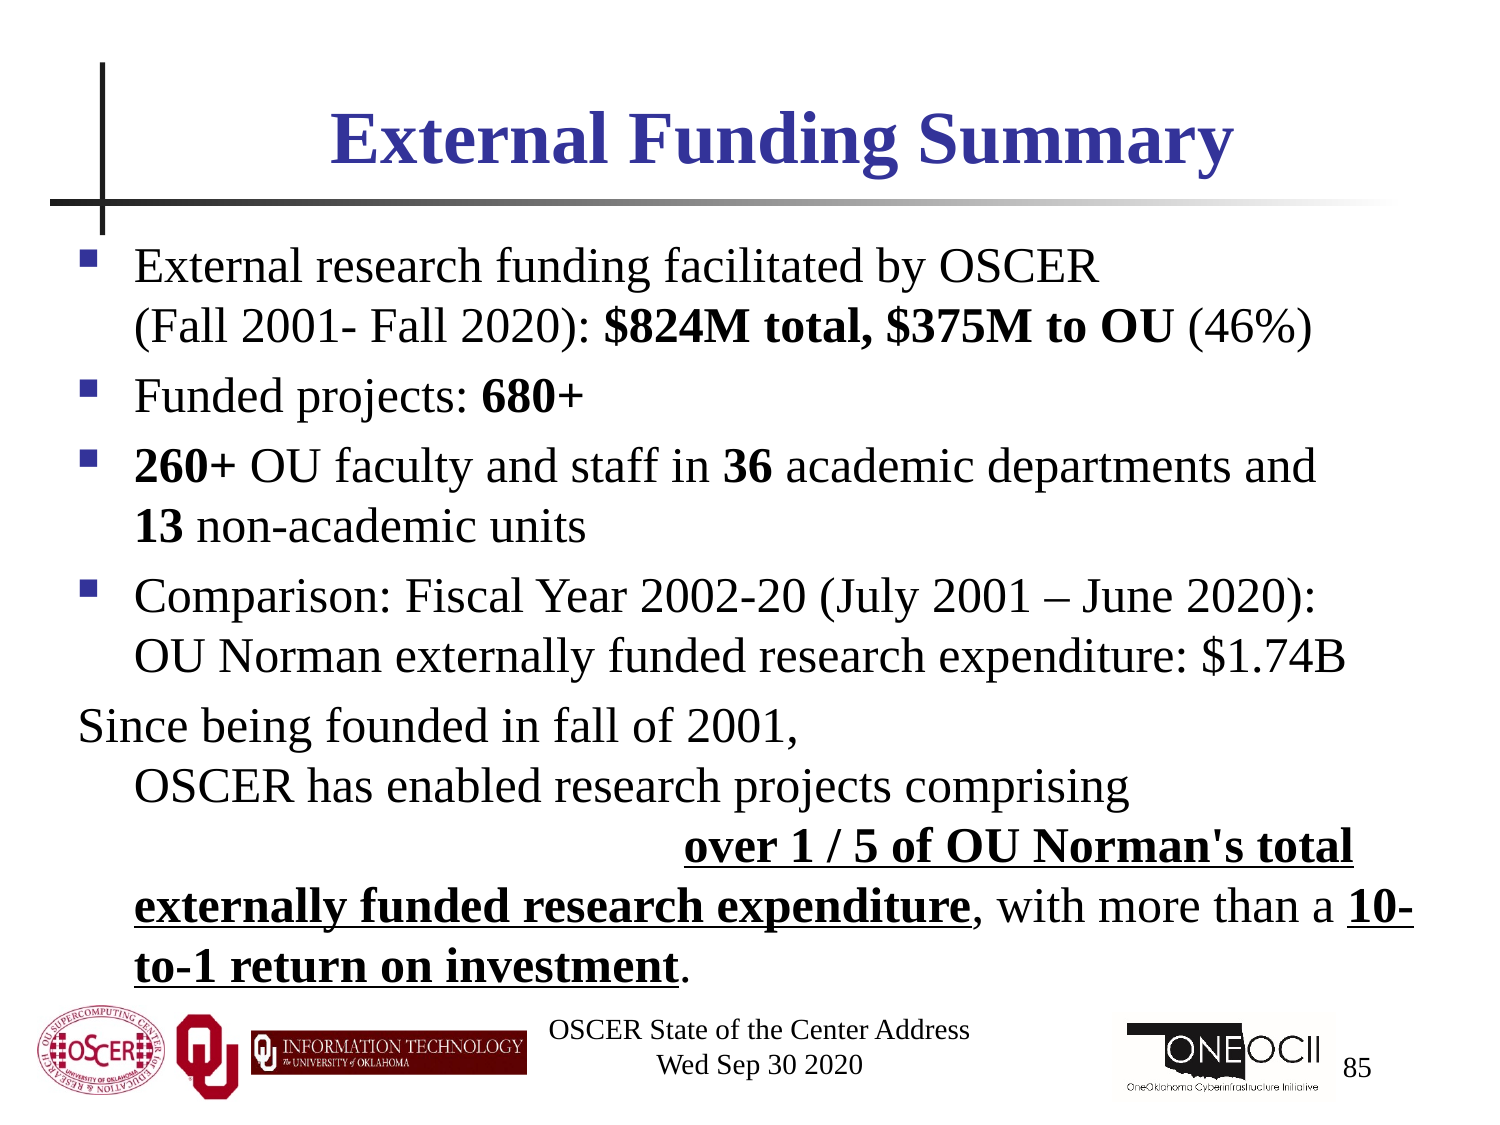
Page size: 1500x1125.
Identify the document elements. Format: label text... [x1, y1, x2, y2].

picture [174, 1012, 240, 1102]
picture [37, 1005, 165, 1095]
title External Funding Summary [124, 74, 1442, 187]
picture [1112, 1012, 1336, 1102]
footer OSCER State of the Center Address Wed Sep 30 2020 [431, 1012, 1088, 1088]
list External research funding facilitated by OSCER (Fall 2001- Fall 2020): $824M total, $375M to OU (46%) Funded projects: 680+ 260+ OU faculty and staff in 36 academic departments and 13 non-academic units Comparison: Fiscal Year 2002-20 (July 2001 – June 2020): OU Norman externally funded research expenditure: $1.74B Since being founded in fall of 2001, OSCER has enabled research projects comprising over 1 / 5 of OU Norman's total externally funded research expenditure, with more than a 10-to-1 return on investment. [62, 224, 1442, 988]
slide_number 85 [1174, 1015, 1388, 1091]
picture [247, 1028, 431, 1078]
